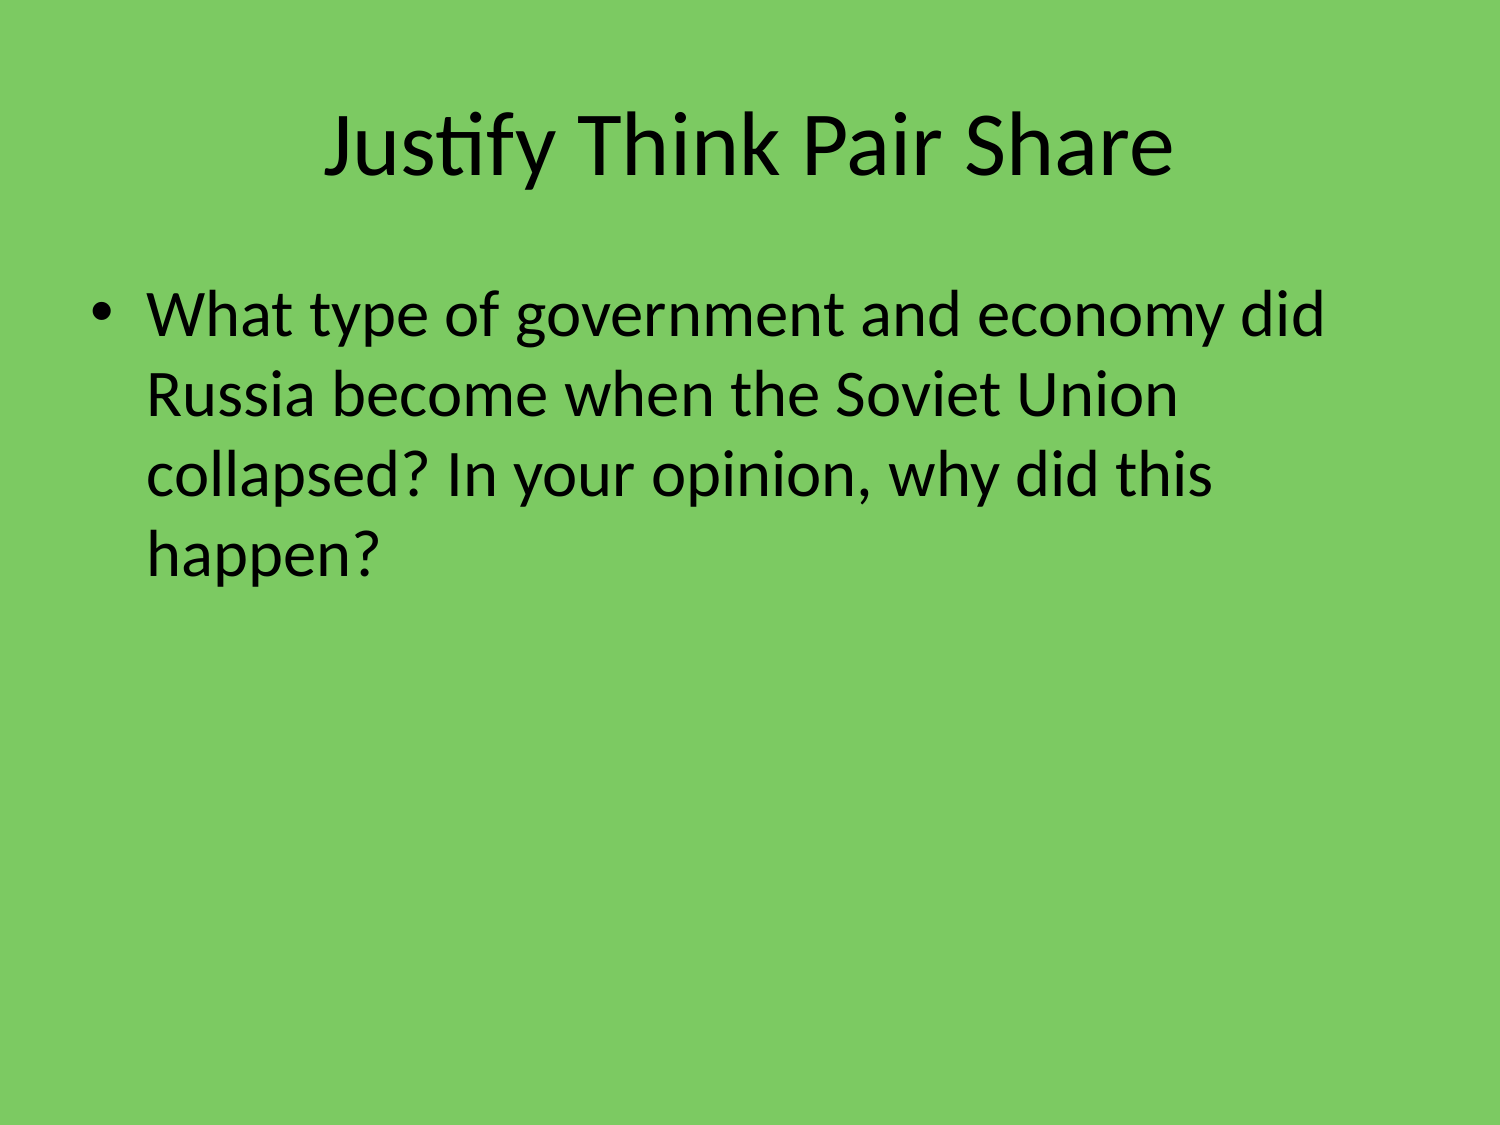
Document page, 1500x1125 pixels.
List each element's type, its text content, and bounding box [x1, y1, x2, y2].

list What type of government and economy did Russia become when the Soviet Union collapsed? In your opinion, why did this happen? [75, 262, 1425, 1005]
title Justify Think Pair Share [75, 45, 1425, 233]
